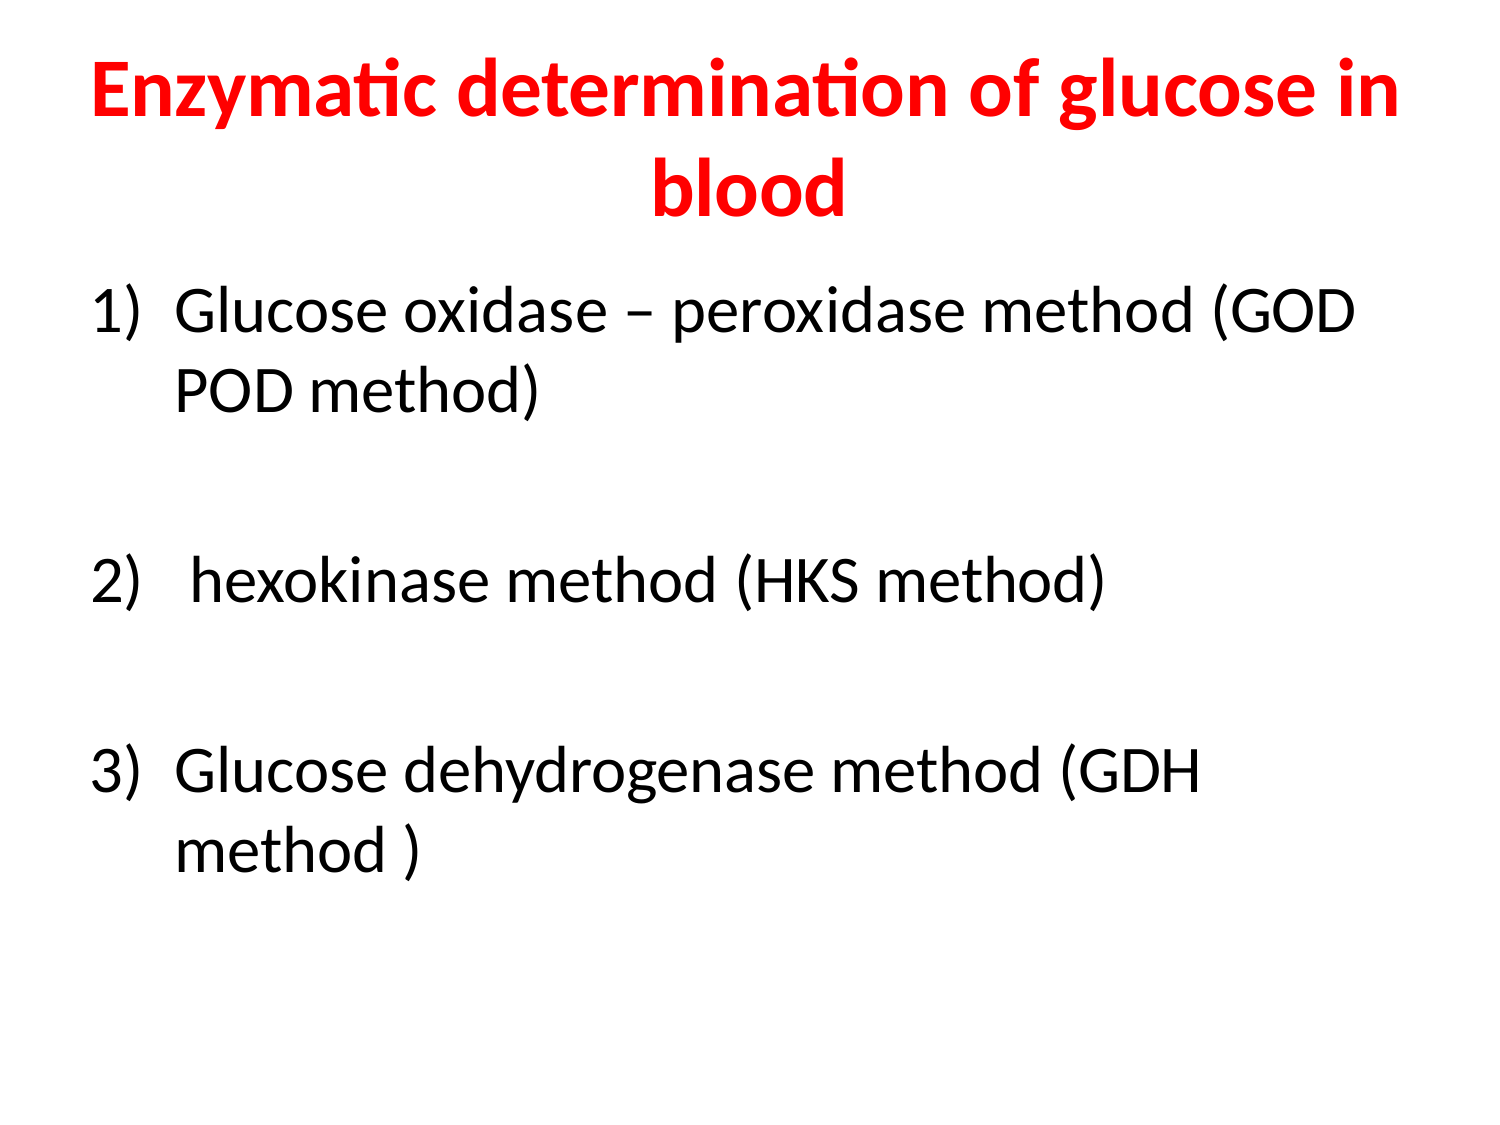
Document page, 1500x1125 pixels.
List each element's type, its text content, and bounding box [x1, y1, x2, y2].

title Enzymatic determination of glucose in blood [12, 0, 1446, 234]
text_box Glucose oxidase – peroxidase method (GOD POD method) hexokinase method (HKS method) Glucose dehydrogenase method (GDH method ) [87, 263, 1361, 886]
